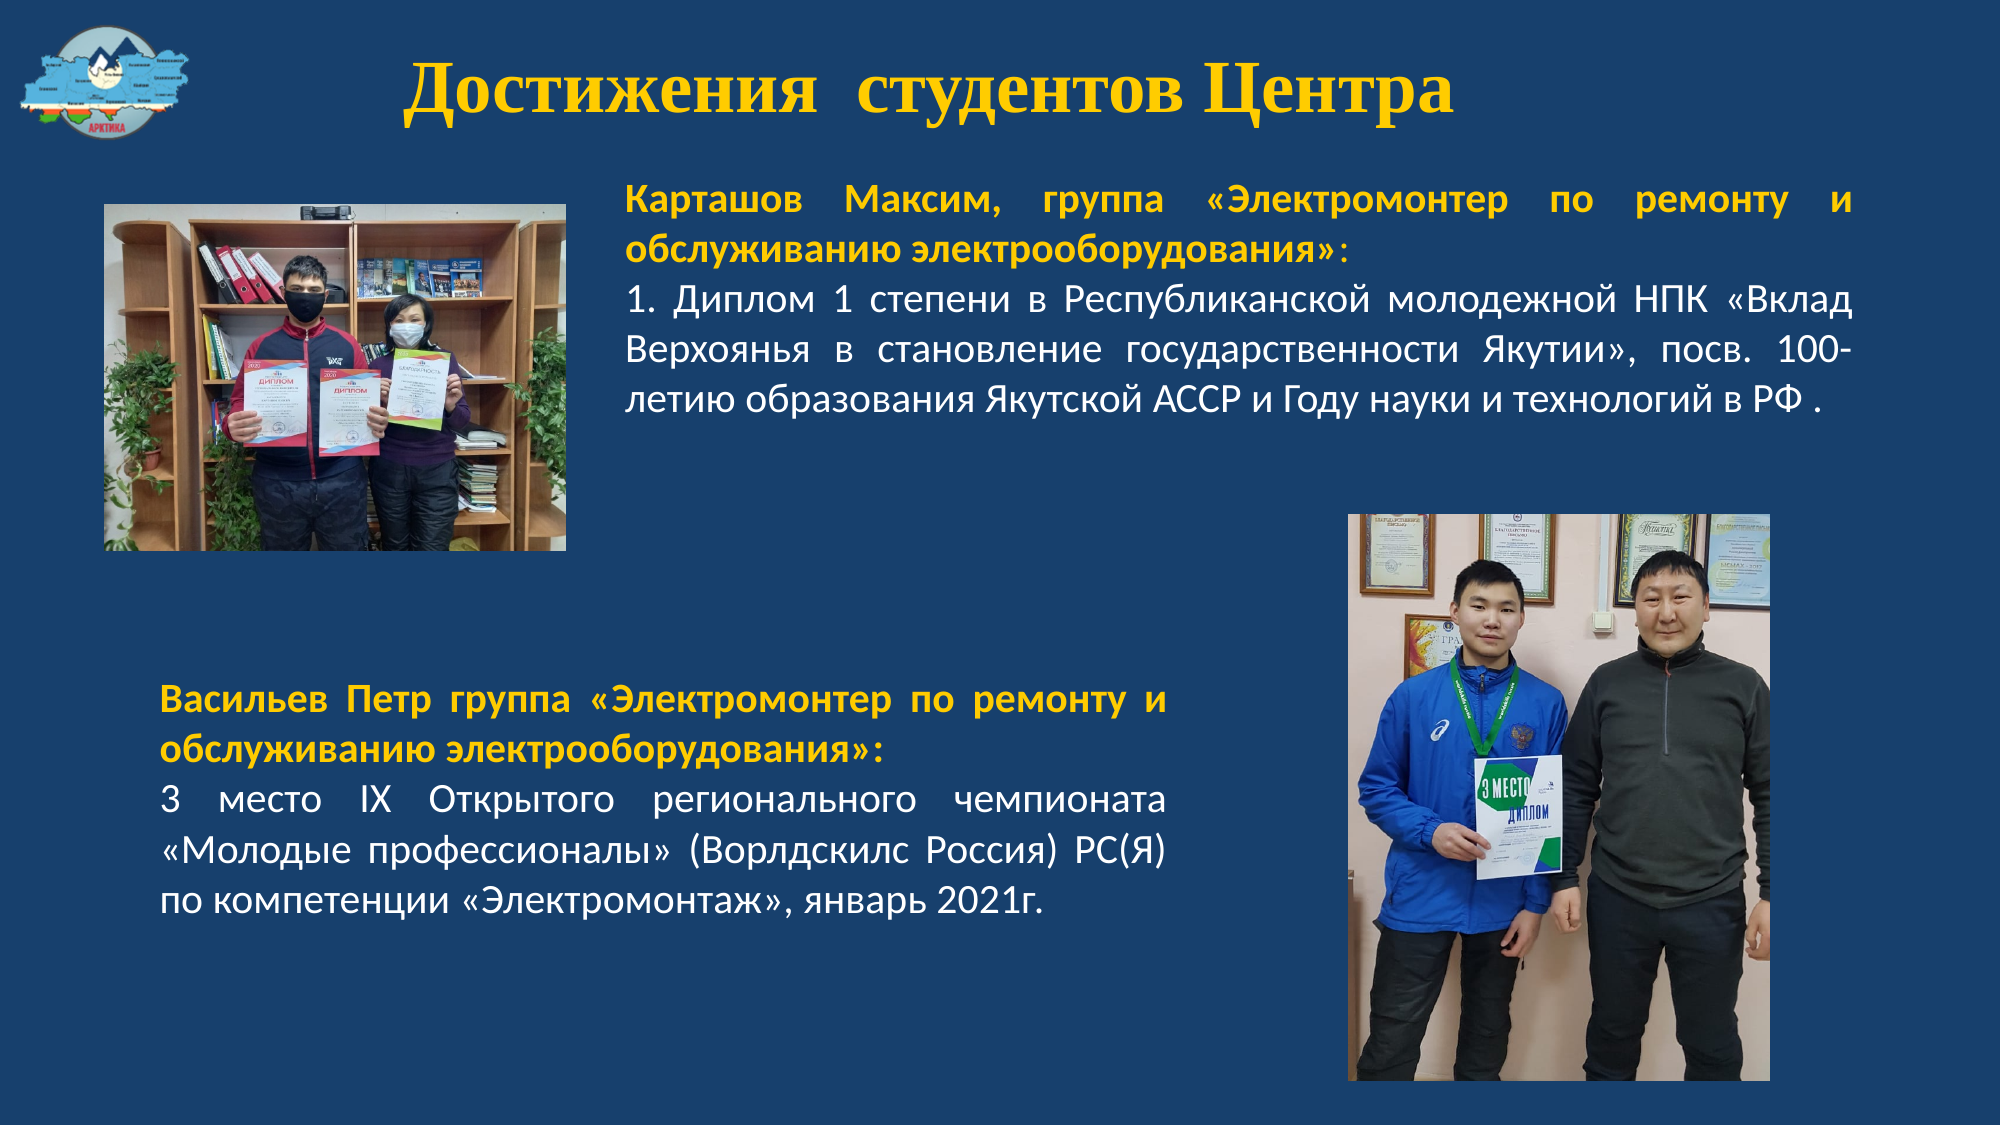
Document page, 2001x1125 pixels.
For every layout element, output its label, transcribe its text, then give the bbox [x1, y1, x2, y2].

text_box Васильев Петр группа «Электромонтер по ремонту и обслуживанию электрооборудования»: 3 место IX Открытого регионального чемпионата «Молодые профессионалы» (Ворлдскилс Россия) РС(Я) по компетенции «Электромонтаж», январь 2021г. [144, 663, 1183, 929]
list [104, 204, 566, 551]
text_box Достижения студентов Центра [388, 29, 1490, 135]
picture [14, 10, 196, 164]
picture [1348, 514, 1770, 1081]
text_box Карташов Максим, группа «Электромонтер по ремонту и обслуживанию электрооборудования»: 1. Диплом 1 степени в Республиканской молодежной НПК «Вклад Верхоянья в становление государственности Якутии», посв. 100-летию образования Якутской АССР и Году науки и технологий в РФ . [610, 163, 1868, 474]
